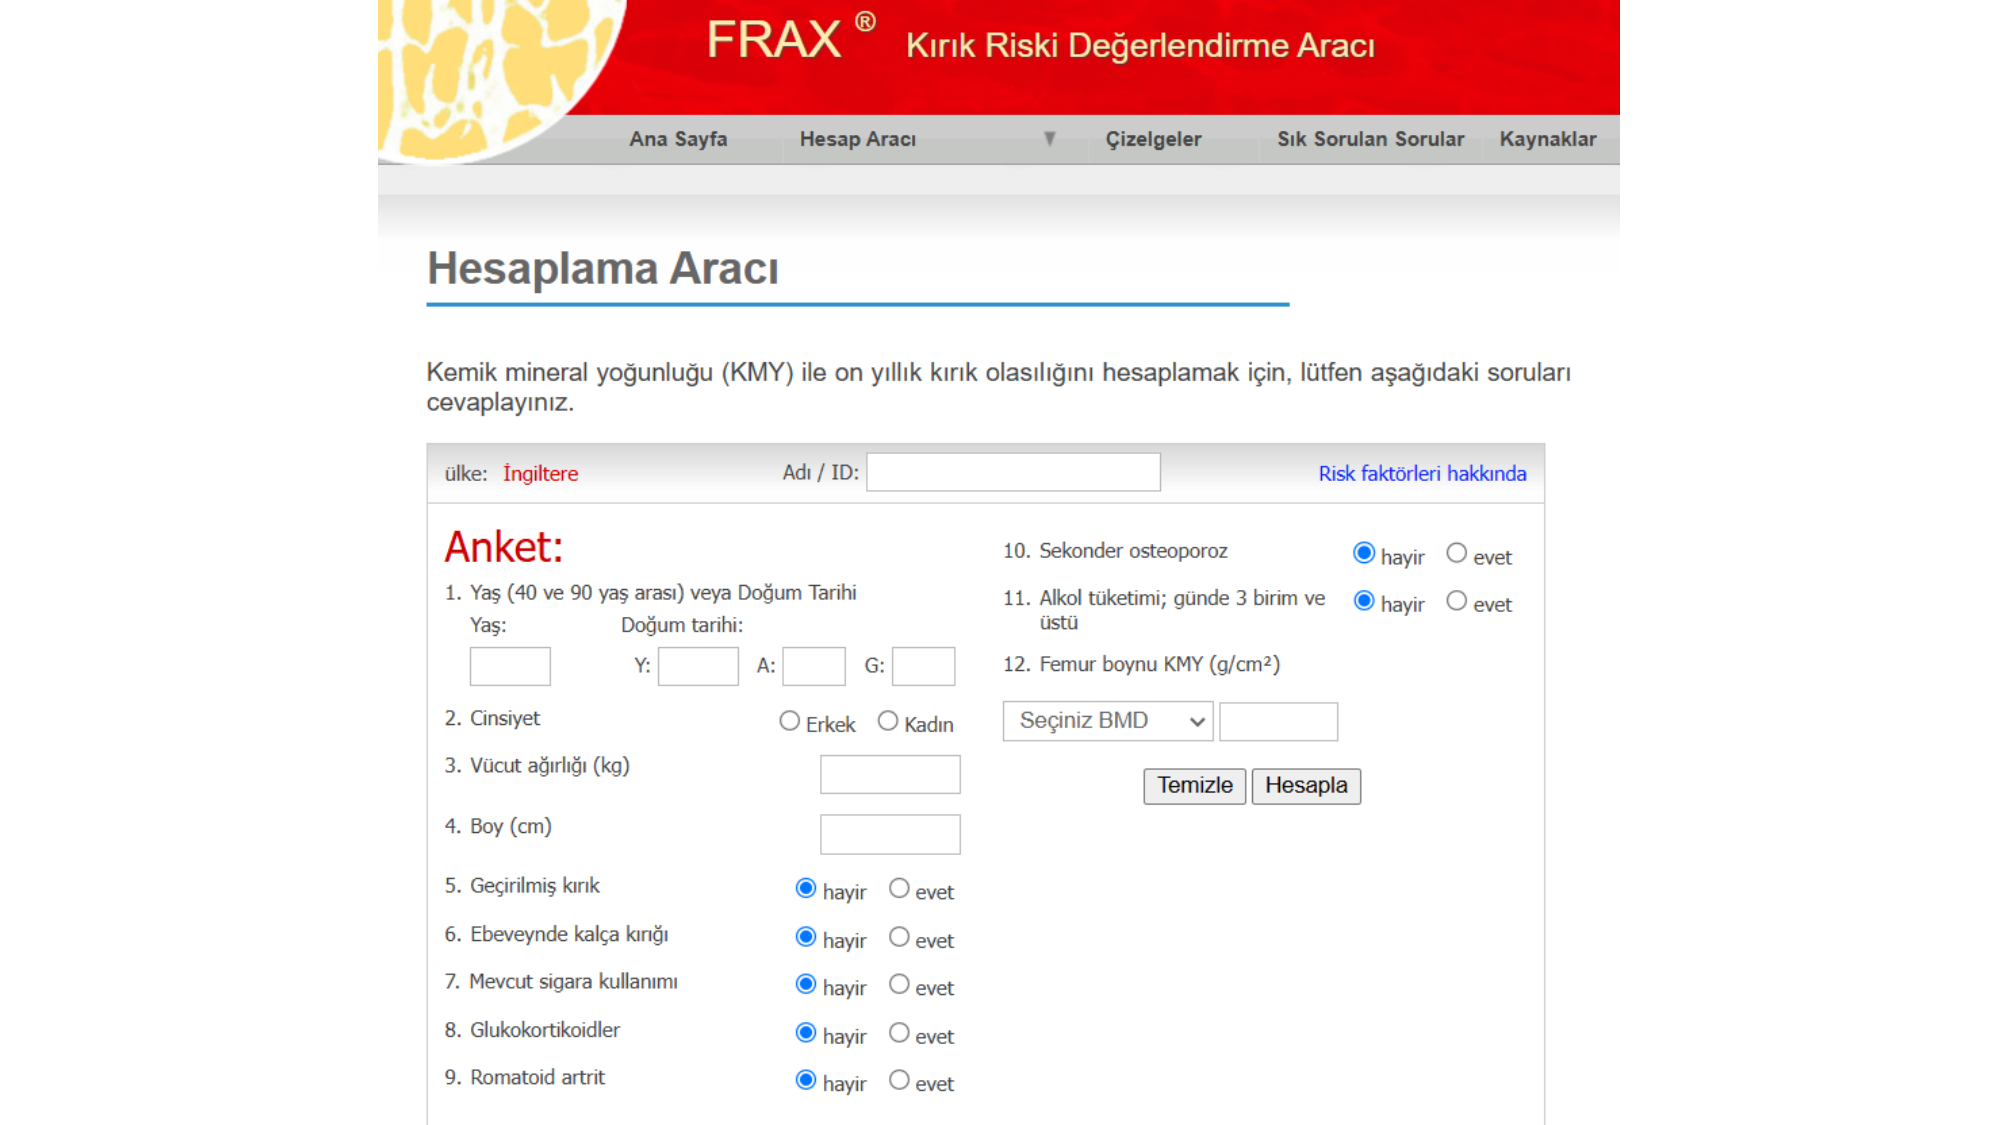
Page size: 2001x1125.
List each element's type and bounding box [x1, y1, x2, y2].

picture [377, 0, 1620, 1125]
